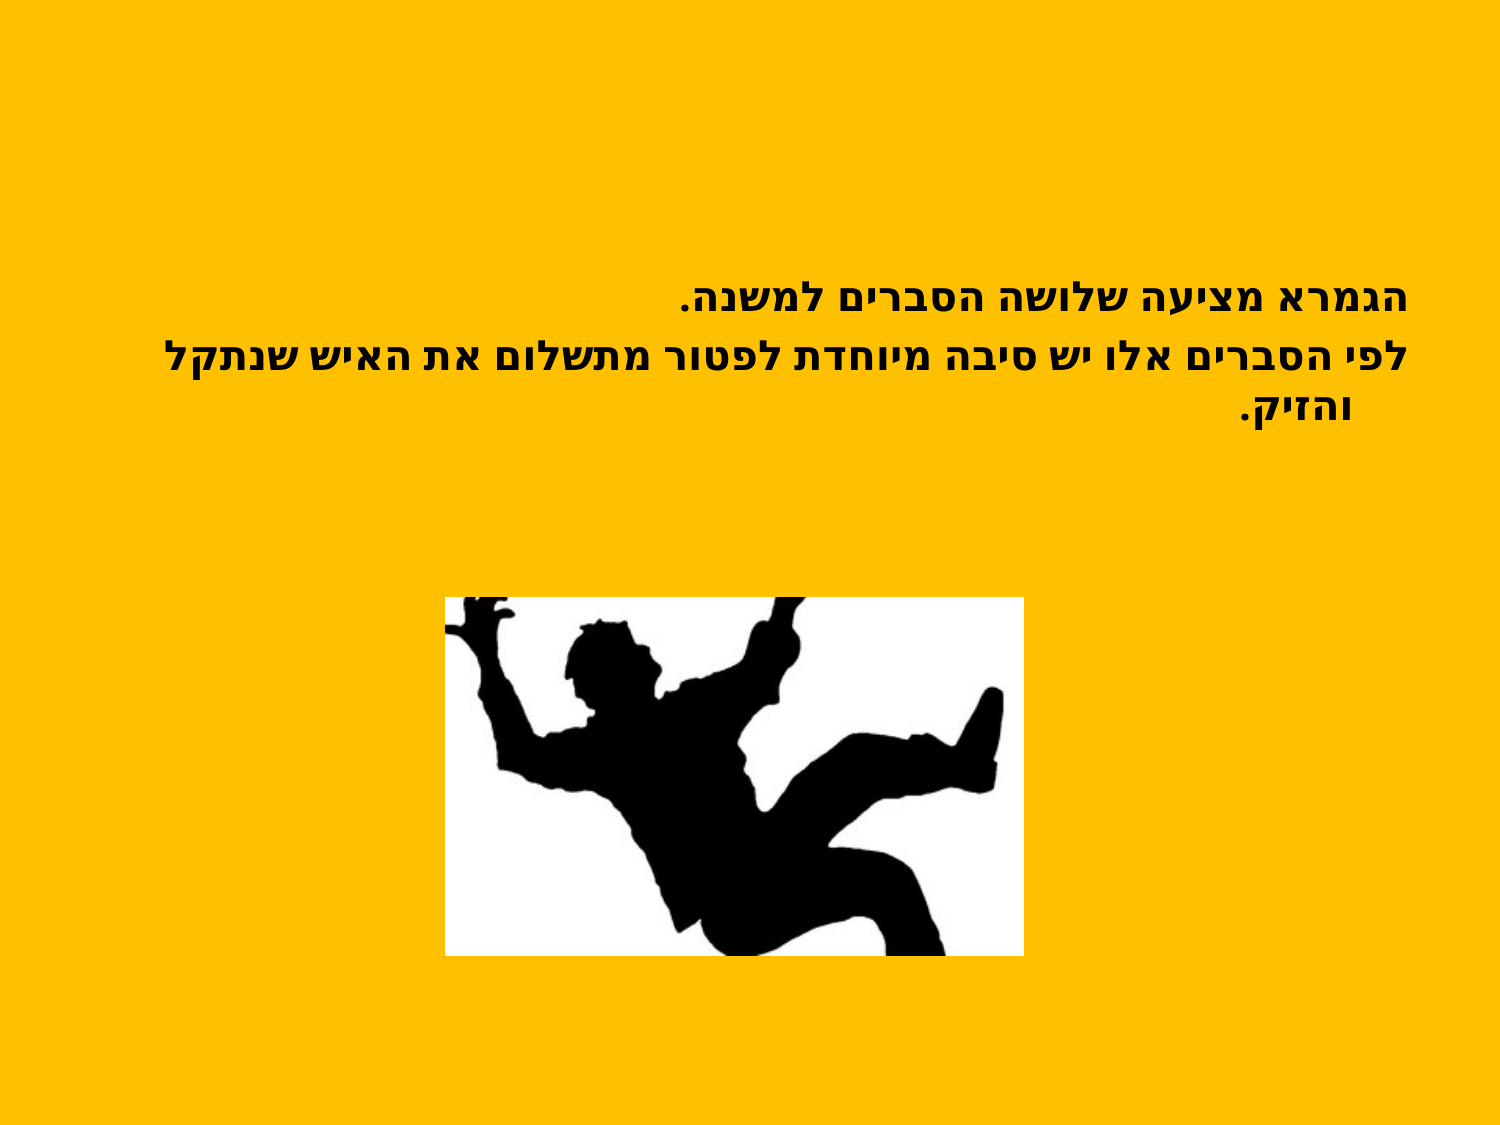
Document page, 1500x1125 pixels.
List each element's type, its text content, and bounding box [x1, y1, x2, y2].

list הגמרא מציעה שלושה הסברים למשנה. לפי הסברים אלו יש סיבה מיוחדת לפטור מתשלום את האיש שנתקל והזיק. [75, 262, 1425, 1005]
picture [445, 597, 1024, 956]
